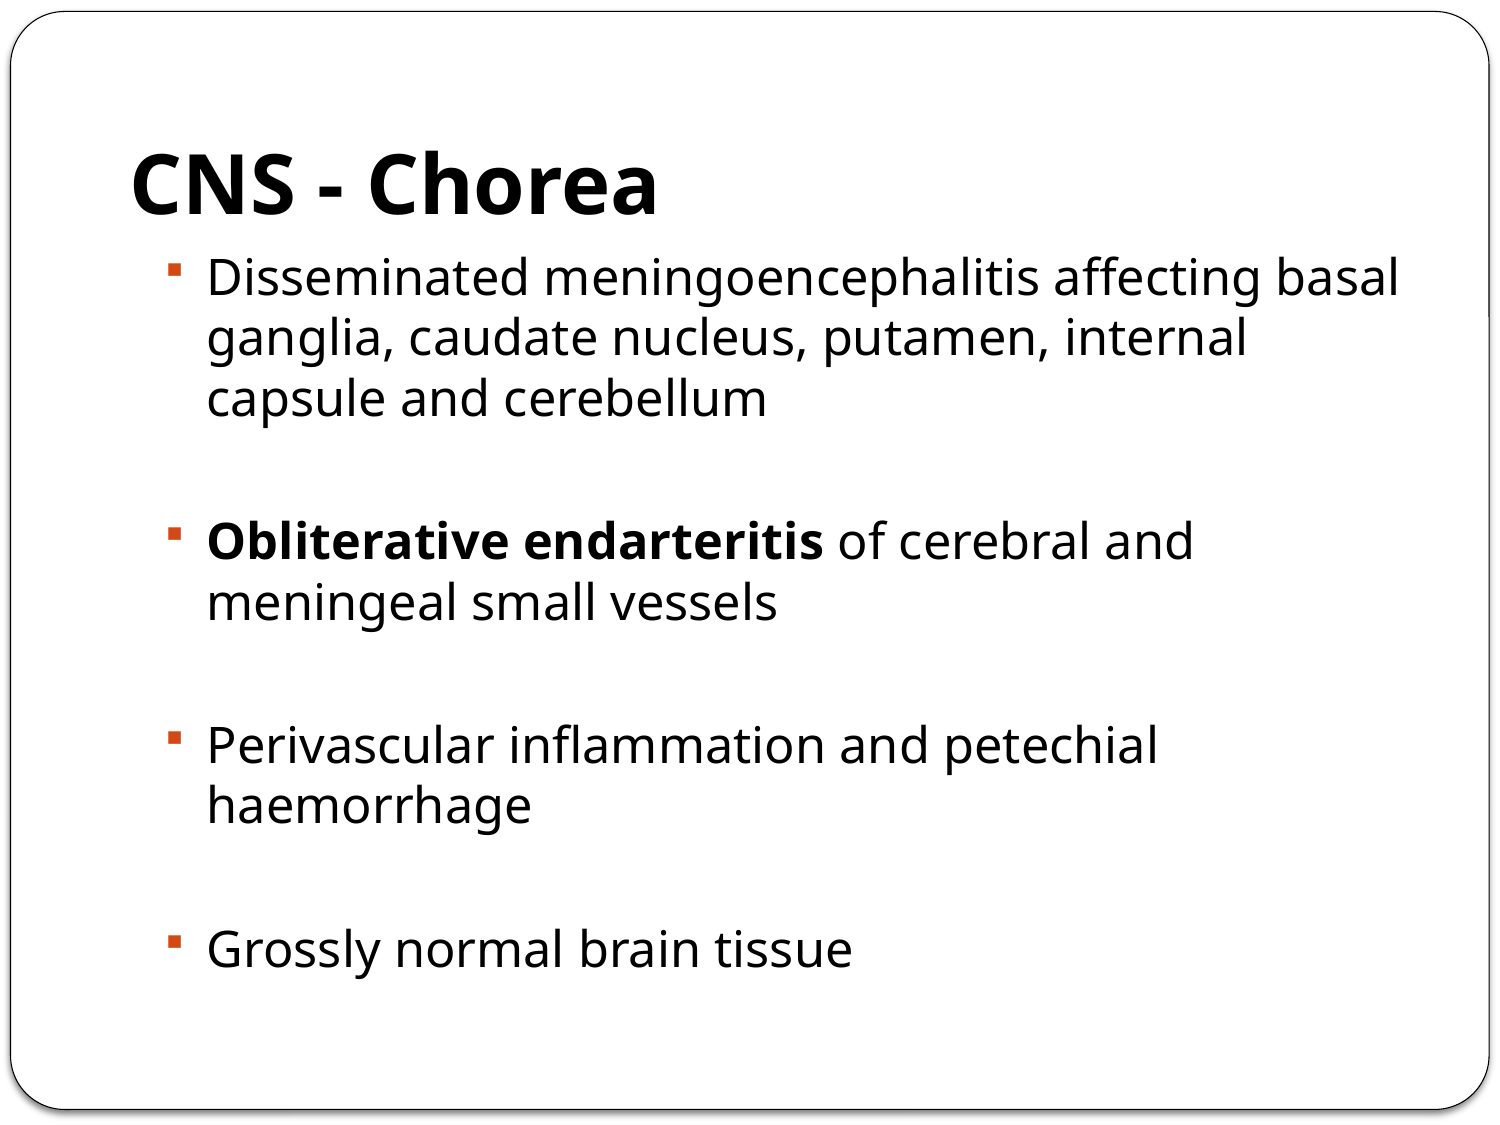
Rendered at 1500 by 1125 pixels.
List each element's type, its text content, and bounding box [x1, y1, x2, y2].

title CNS - Chorea [114, 58, 1465, 247]
list Disseminated meningoencephalitis affecting basal ganglia, caudate nucleus, putamen, internal capsule and cerebellum Obliterative endarteritis of cerebral and meningeal small vessels Perivascular inflammation and petechial haemorrhage Grossly normal brain tissue [150, 237, 1425, 988]
